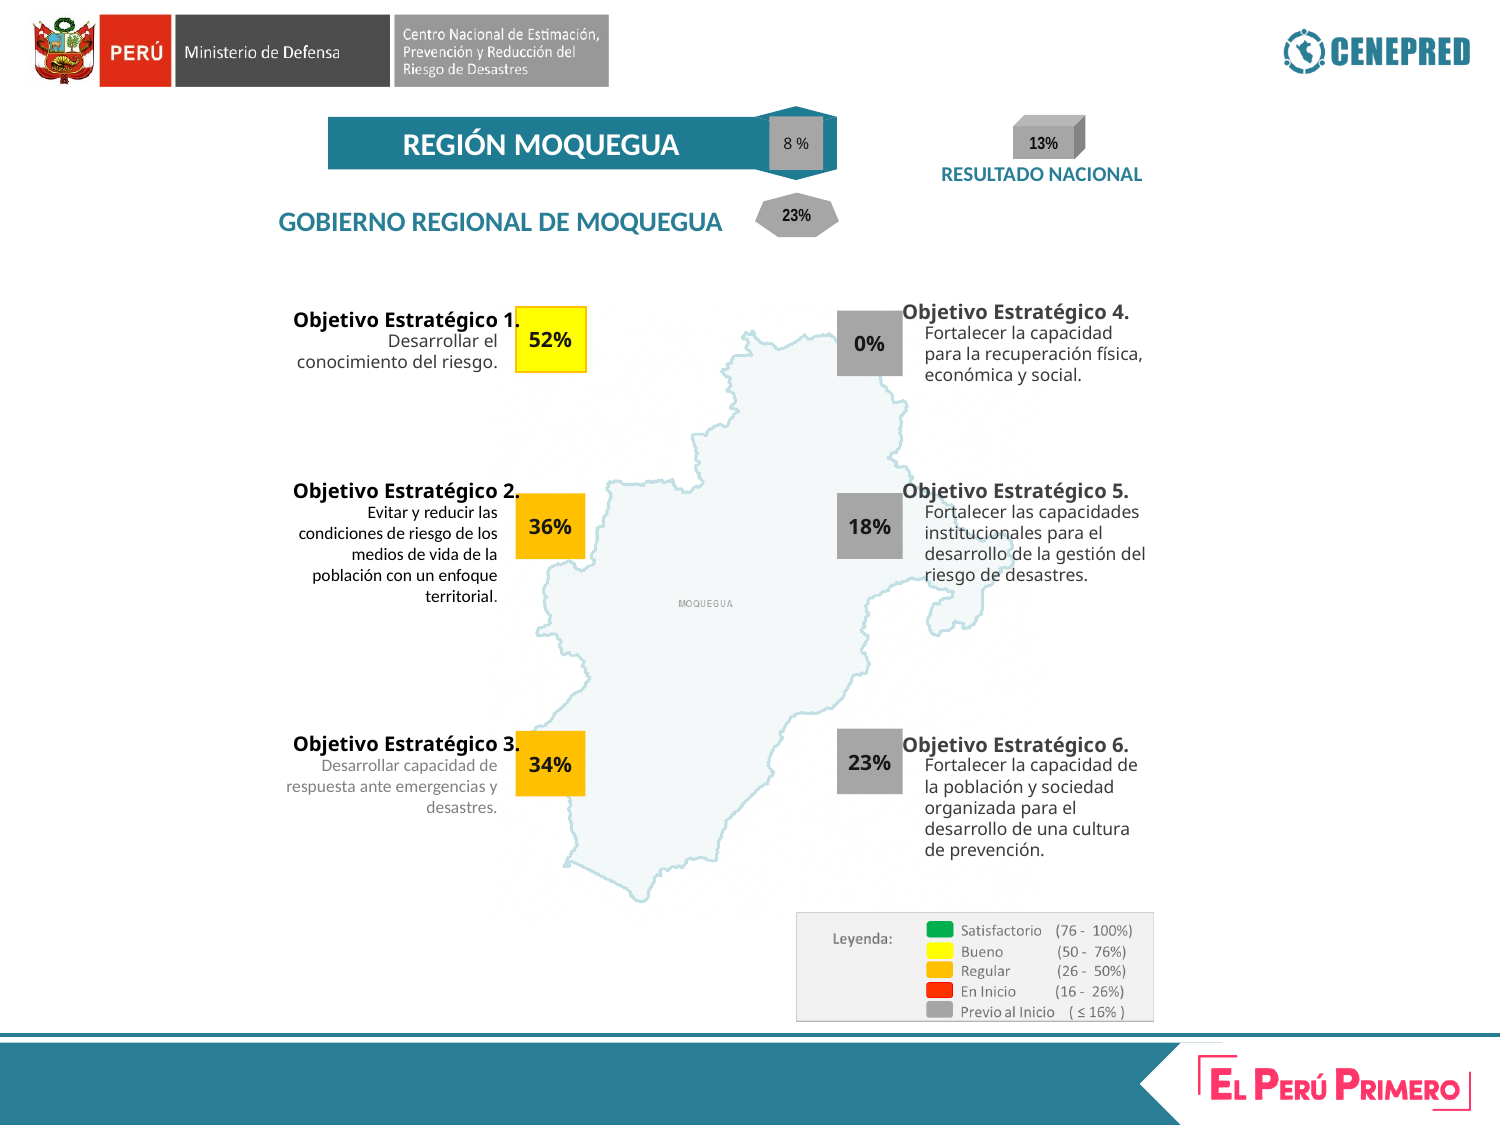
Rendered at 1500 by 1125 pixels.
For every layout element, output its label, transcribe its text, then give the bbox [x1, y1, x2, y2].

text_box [922, 475, 1154, 589]
text_box 23% [753, 191, 841, 239]
text_box 50% [1018, 116, 1081, 124]
text_box GOBIERNO REGIONAL DE MOQUEGUA [278, 203, 766, 231]
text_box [922, 729, 1154, 842]
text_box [277, 475, 501, 610]
text_box 13% [1012, 113, 1087, 161]
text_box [328, 106, 837, 181]
picture [1198, 1055, 1471, 1111]
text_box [922, 296, 1154, 389]
picture [1283, 28, 1470, 74]
picture [29, 14, 609, 87]
text_box RESULTADO NACIONAL [941, 160, 1245, 188]
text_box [277, 304, 501, 375]
picture [487, 302, 1154, 1032]
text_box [277, 728, 501, 820]
